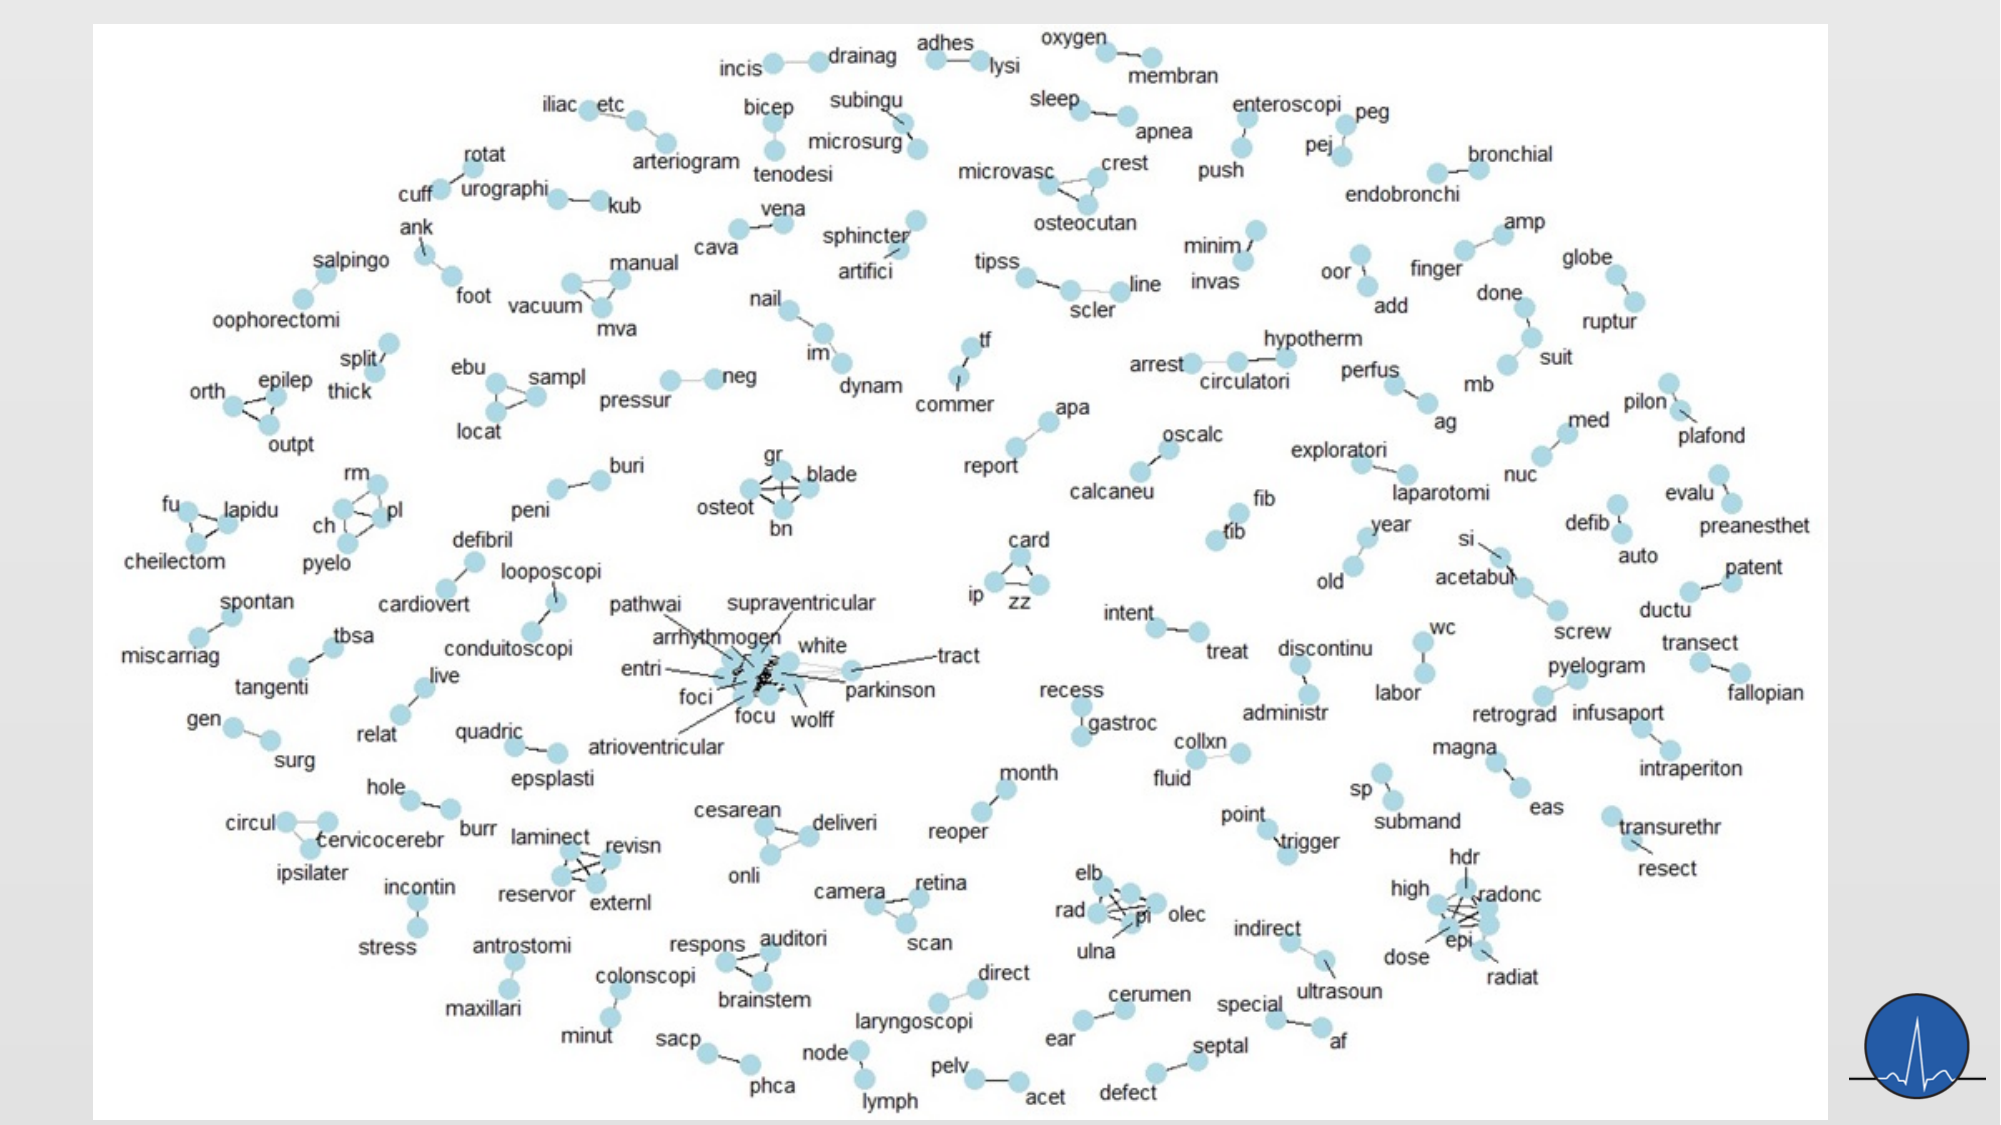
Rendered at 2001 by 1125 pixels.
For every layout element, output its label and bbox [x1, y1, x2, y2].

list [93, 24, 1828, 1120]
picture [1849, 983, 1986, 1103]
